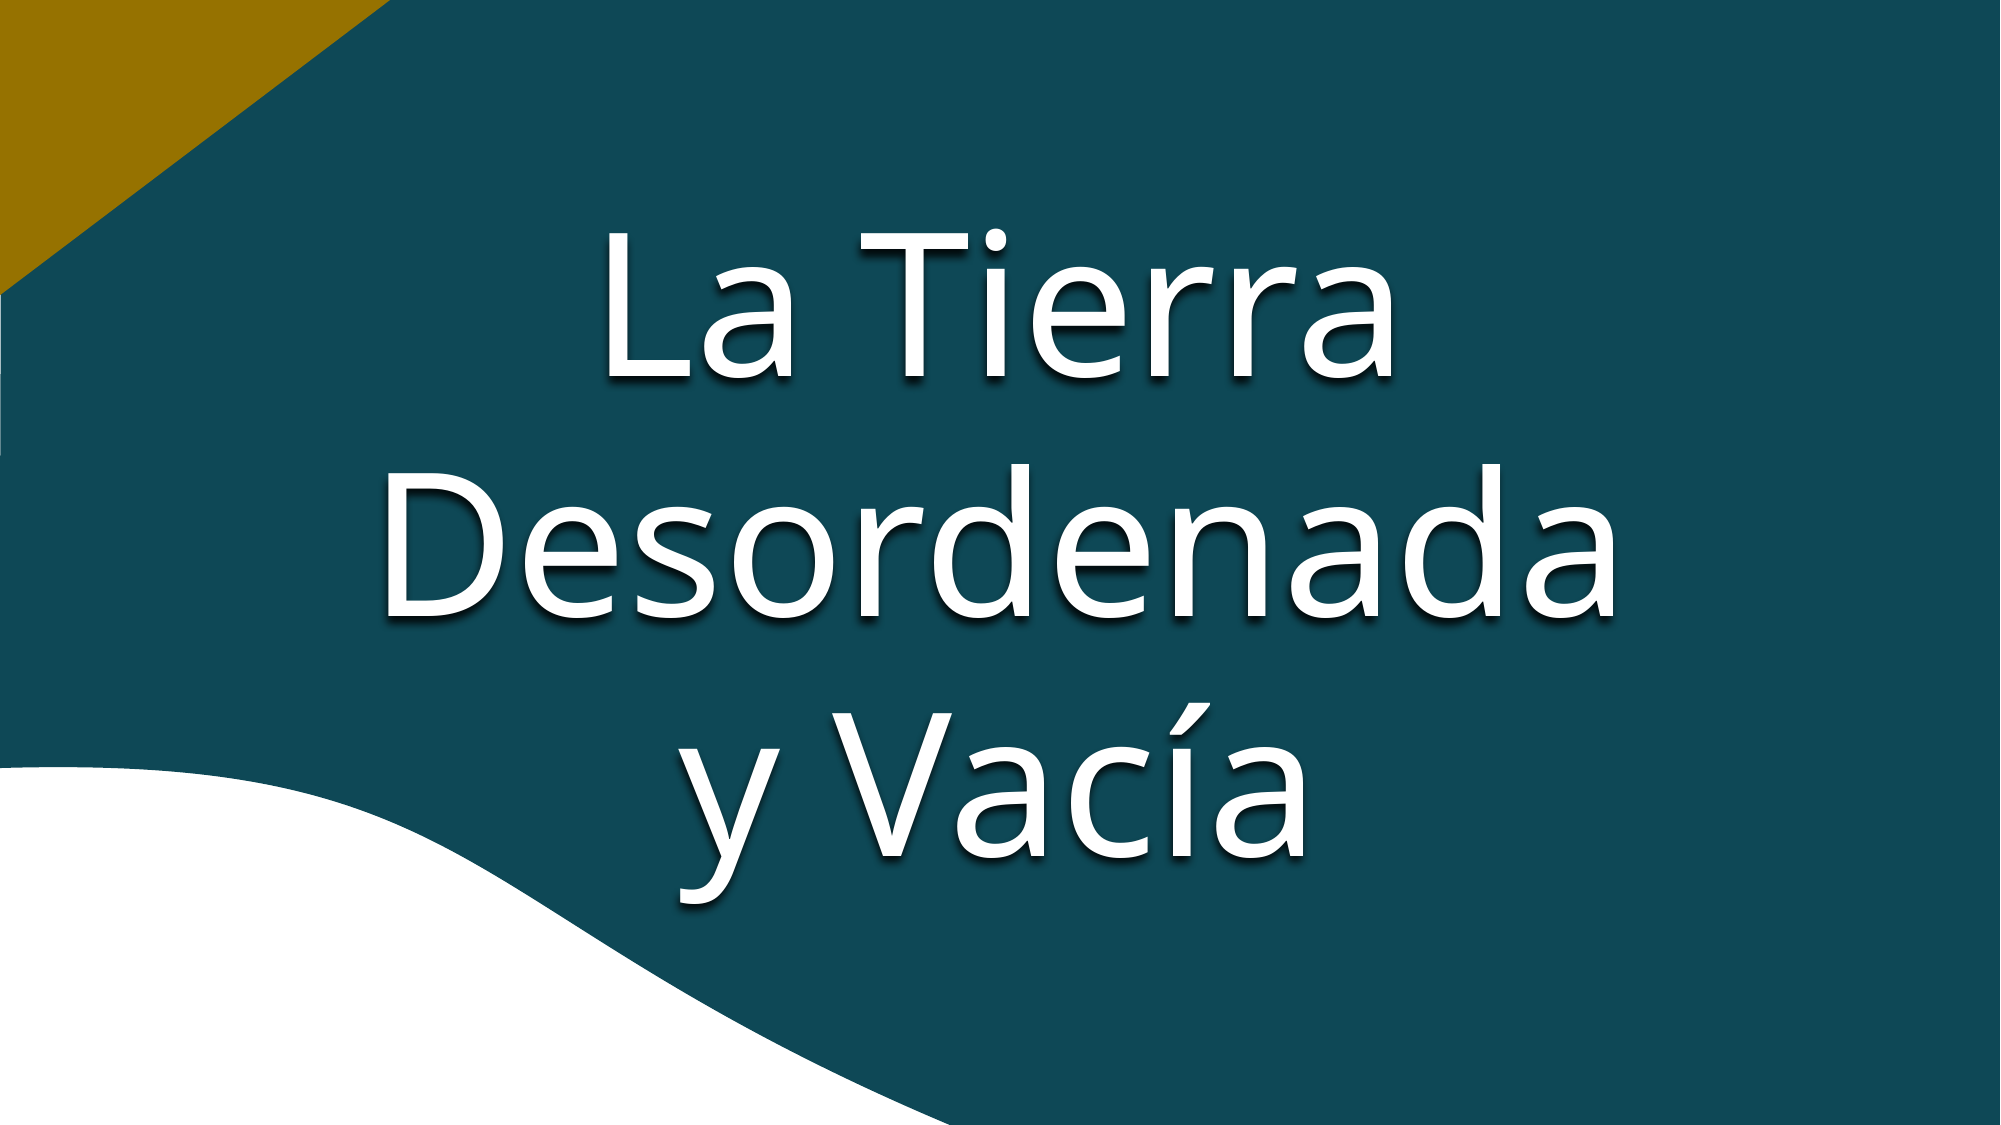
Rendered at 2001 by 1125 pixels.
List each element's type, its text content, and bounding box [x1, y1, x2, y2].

text_box [0, 0, 392, 297]
text_box [0, 0, 2000, 1125]
text_box La Tierra Desordenada y Vacía [304, 169, 1695, 904]
